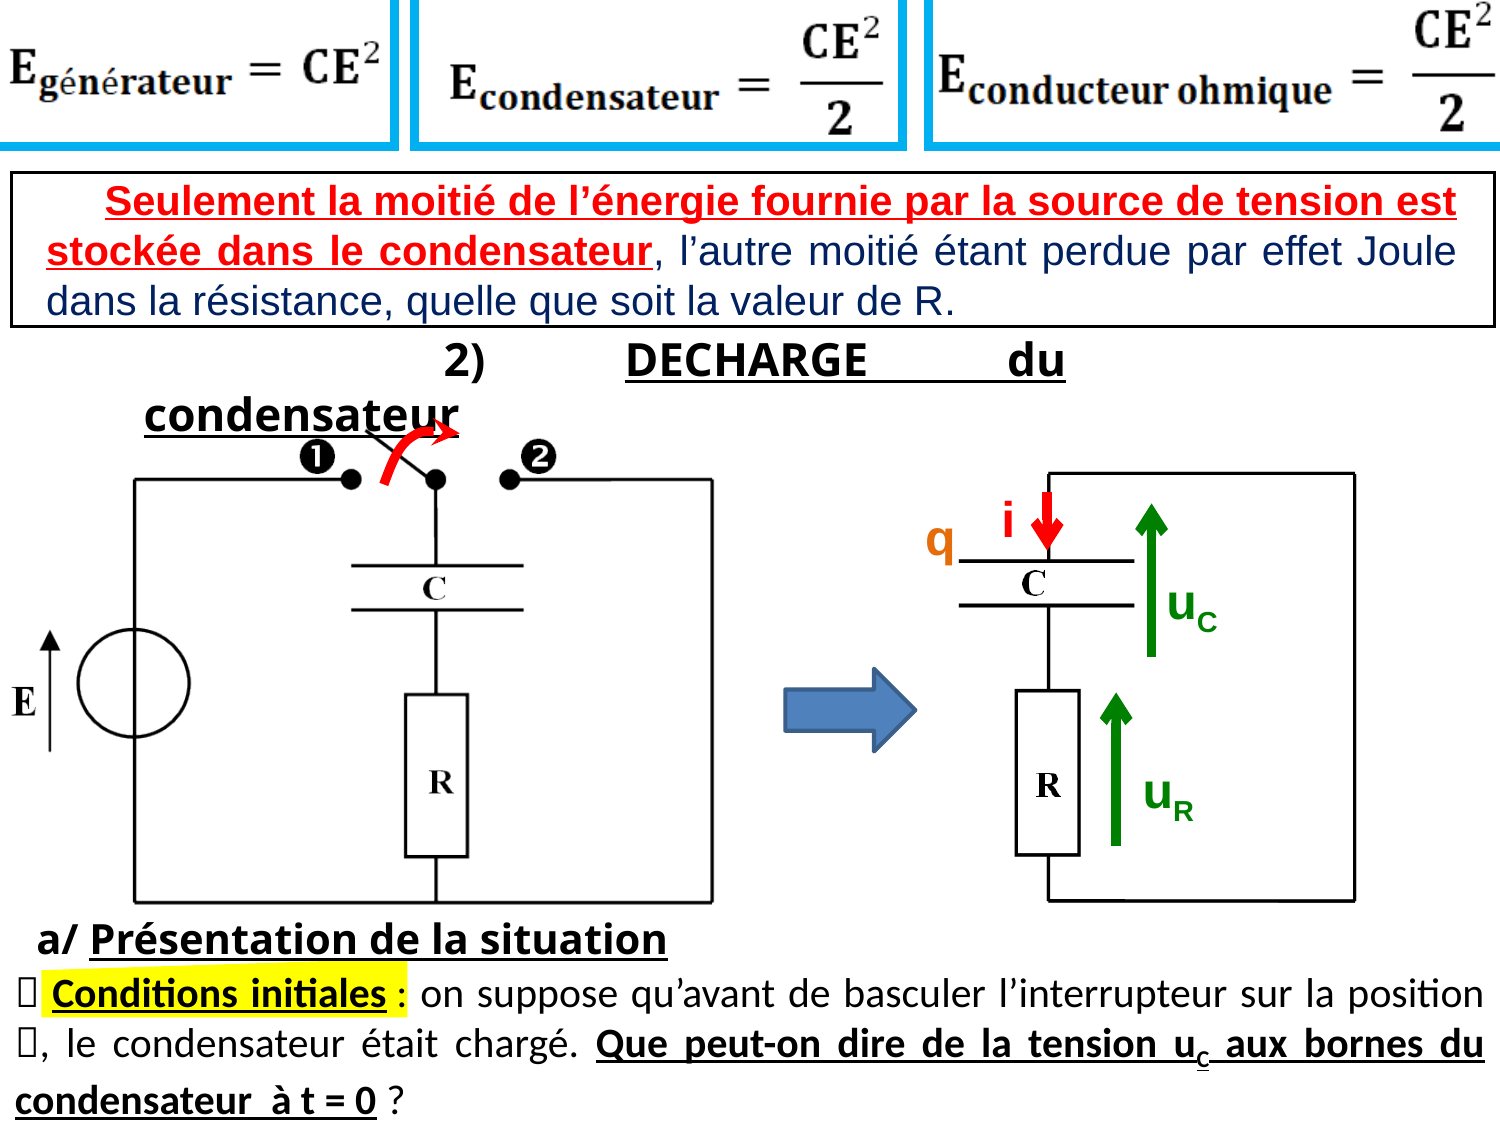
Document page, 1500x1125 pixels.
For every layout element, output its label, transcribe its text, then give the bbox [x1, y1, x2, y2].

picture [0, 0, 389, 141]
picture [934, 0, 1500, 141]
picture [420, 0, 897, 141]
picture [0, 420, 715, 909]
text_box Seulement la moitié de l’énergie fournie par la source de tension est stockée dans le condensateur, l’autre moitié étant perdue par effet Joule dans la résistance, quelle que soit la valeur de R. [31, 166, 1473, 279]
picture [950, 467, 1365, 913]
text_box [11, 172, 1495, 327]
text_box [783, 666, 918, 754]
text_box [0, 958, 1500, 1125]
text_box 2) DECHARGE du condensateur [128, 350, 1082, 421]
text_box a/ Présentation de la situation [21, 918, 684, 956]
text_box q [910, 498, 945, 573]
